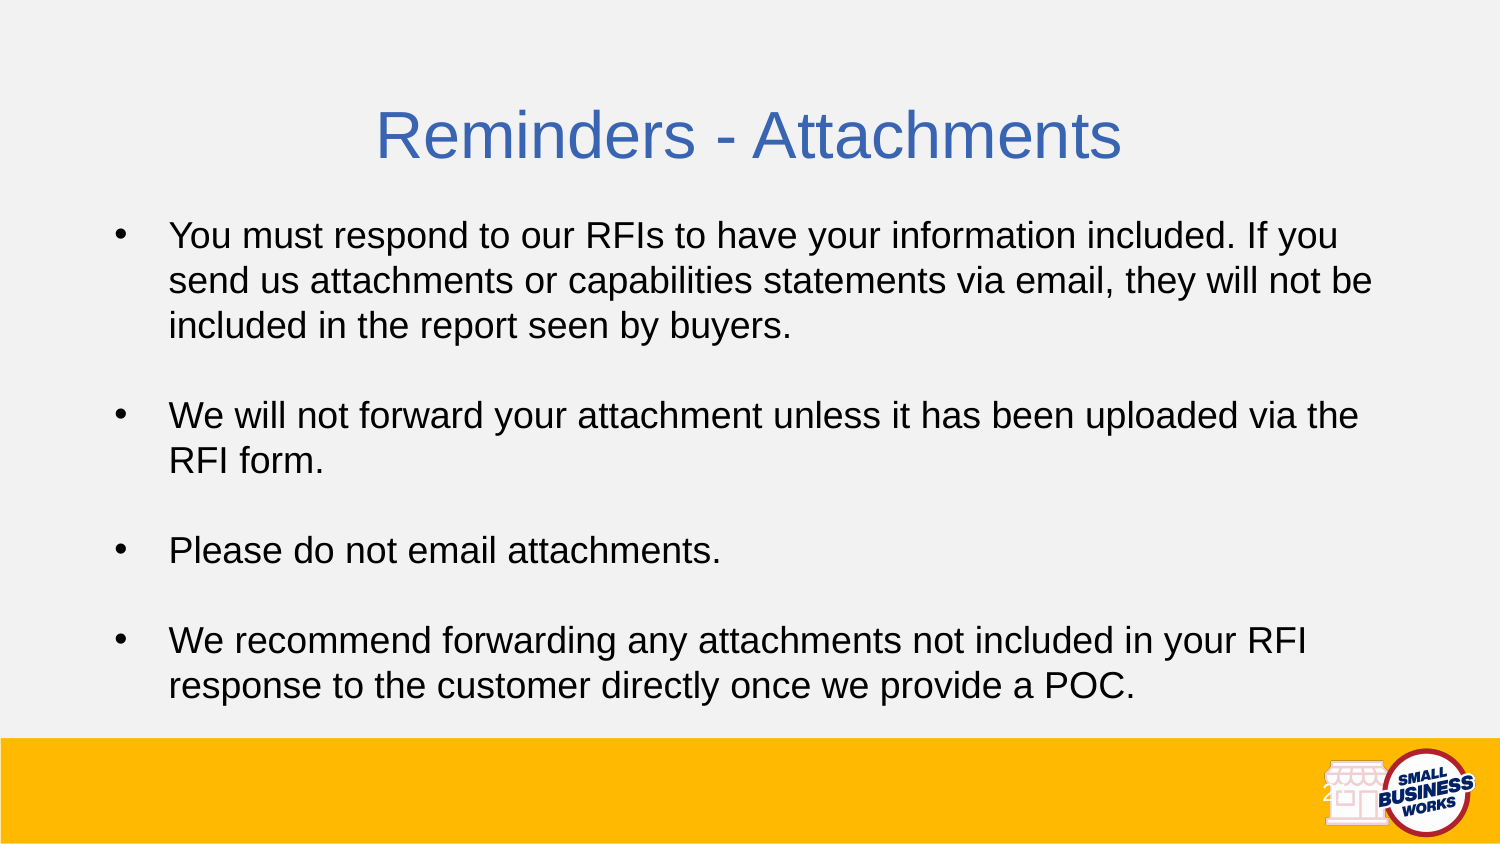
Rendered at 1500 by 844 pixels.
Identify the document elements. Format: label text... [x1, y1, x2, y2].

picture [1308, 742, 1488, 844]
text_box You must respond to our RFIs to have your information included. If you send us attachments or capabilities statements via email, they will not be included in the report seen by buyers. We will not forward your attachment unless it has been uploaded via the RFI form. Please do not email attachments. We recommend forwarding any attachments not included in your RFI response to the customer directly once we provide a POC. [112, 210, 1388, 633]
slide_number 21 [1050, 764, 1350, 818]
title Reminders - Attachments [112, 79, 1387, 185]
